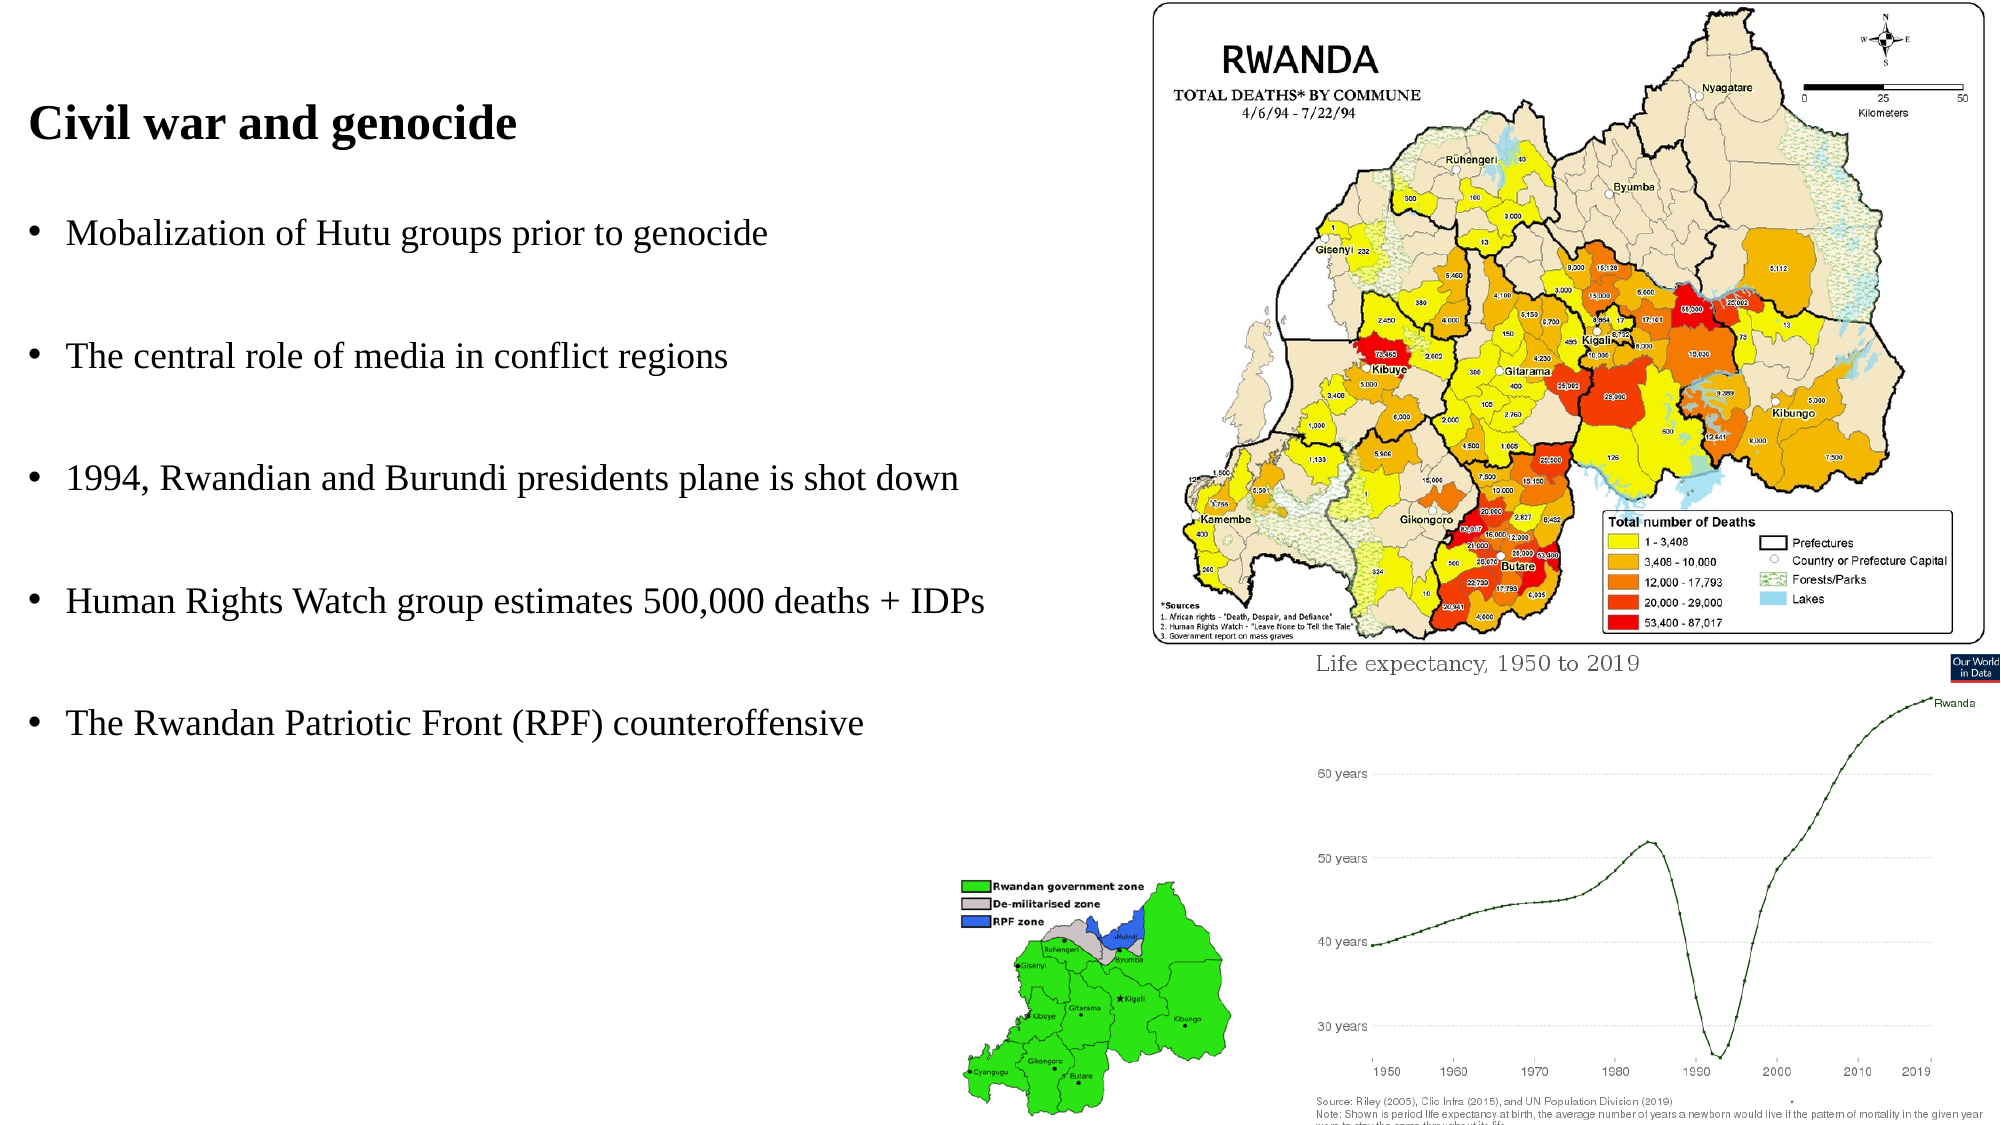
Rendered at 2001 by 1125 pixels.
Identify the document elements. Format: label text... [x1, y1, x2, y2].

list Mobalization of Hutu groups prior to genocide The central role of media in conflict regions 1994, Rwandian and Burundi presidents plane is shot down Human Rights Watch group estimates 500,000 deaths + IDPs The Rwandan Patriotic Front (RPF) counteroffensive [13, 205, 1303, 920]
picture [957, 876, 1239, 1125]
picture [1124, 0, 2000, 1125]
title Civil war and genocide [13, 5, 1124, 205]
